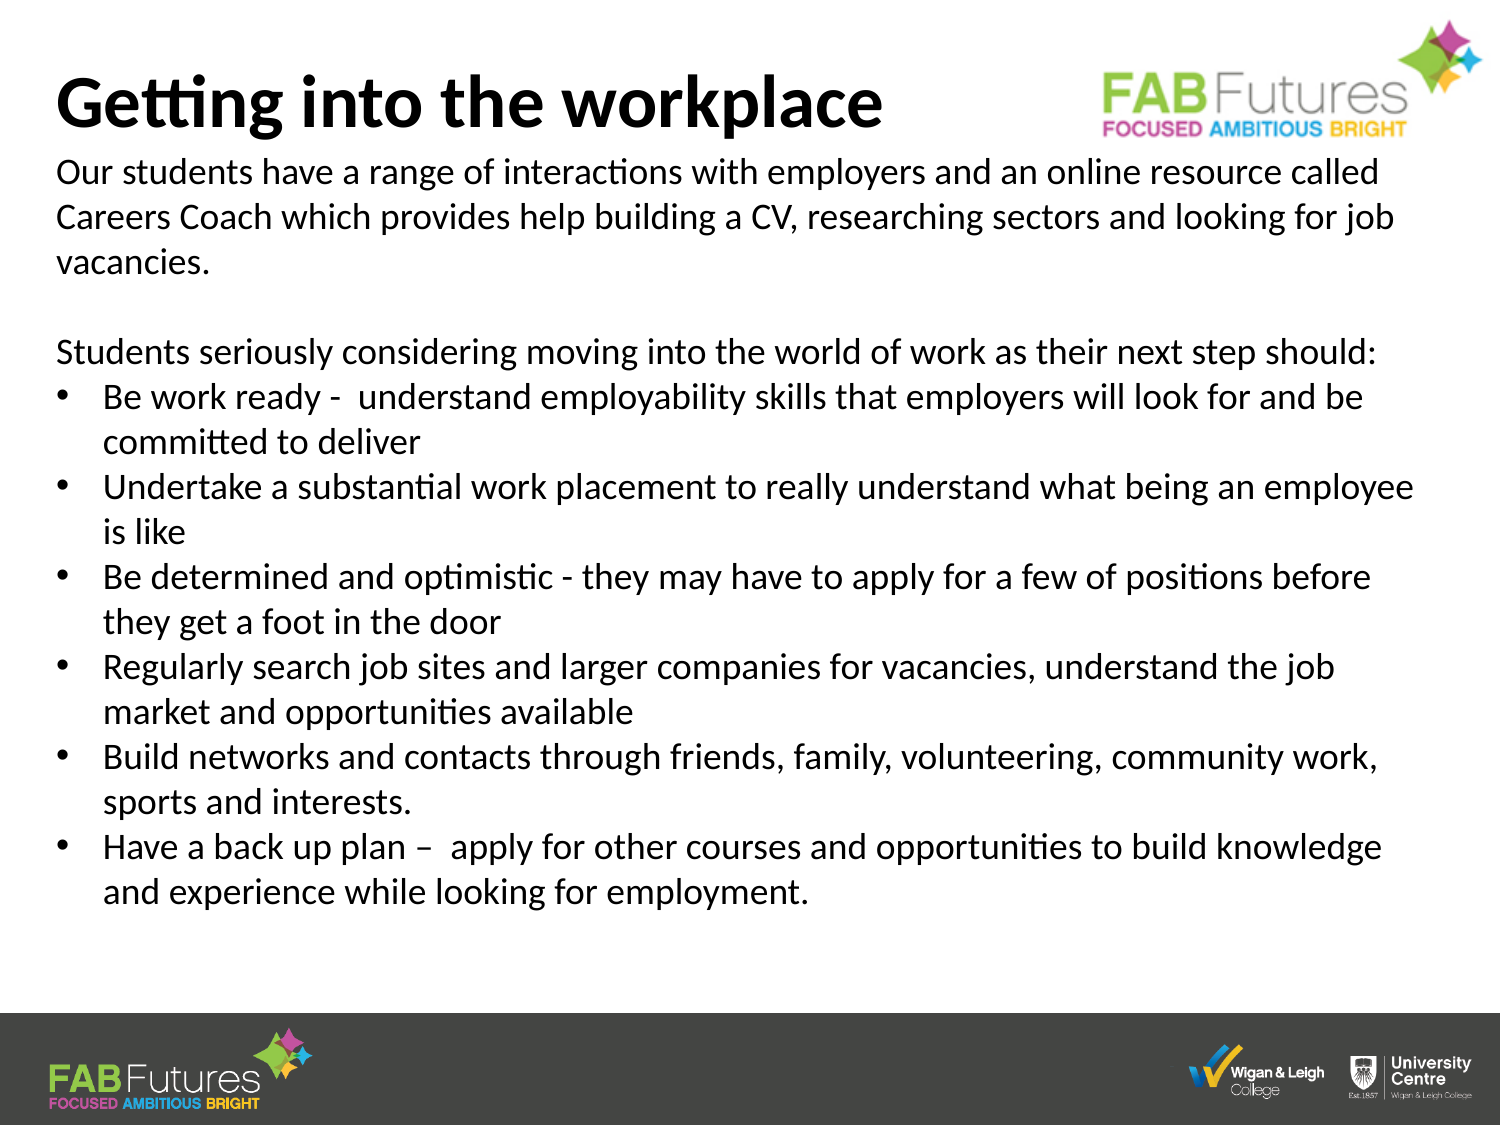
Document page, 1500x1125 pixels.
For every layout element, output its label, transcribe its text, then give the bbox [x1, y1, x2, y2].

text_box Our students have a range of interactions with employers and an online resource called Careers Coach which provides help building a CV, researching sectors and looking for job vacancies. Students seriously considering moving into the world of work as their next step should: Be work ready - understand employability skills that employers will look for and be committed to deliver Undertake a substantial work placement to really understand what being an employee is like Be determined and optimistic - they may have to apply for a few of positions before they get a foot in the door Regularly search job sites and larger companies for vacancies, understand the job market and opportunities available Build networks and contacts through friends, family, volunteering, community work, sports and interests. Have a back up plan – apply for other courses and opportunities to build knowledge and experience while looking for employment. [41, 139, 1447, 965]
text_box Getting into the workplace [41, 45, 928, 139]
picture [0, 1012, 1500, 1125]
picture [1068, 0, 1500, 193]
